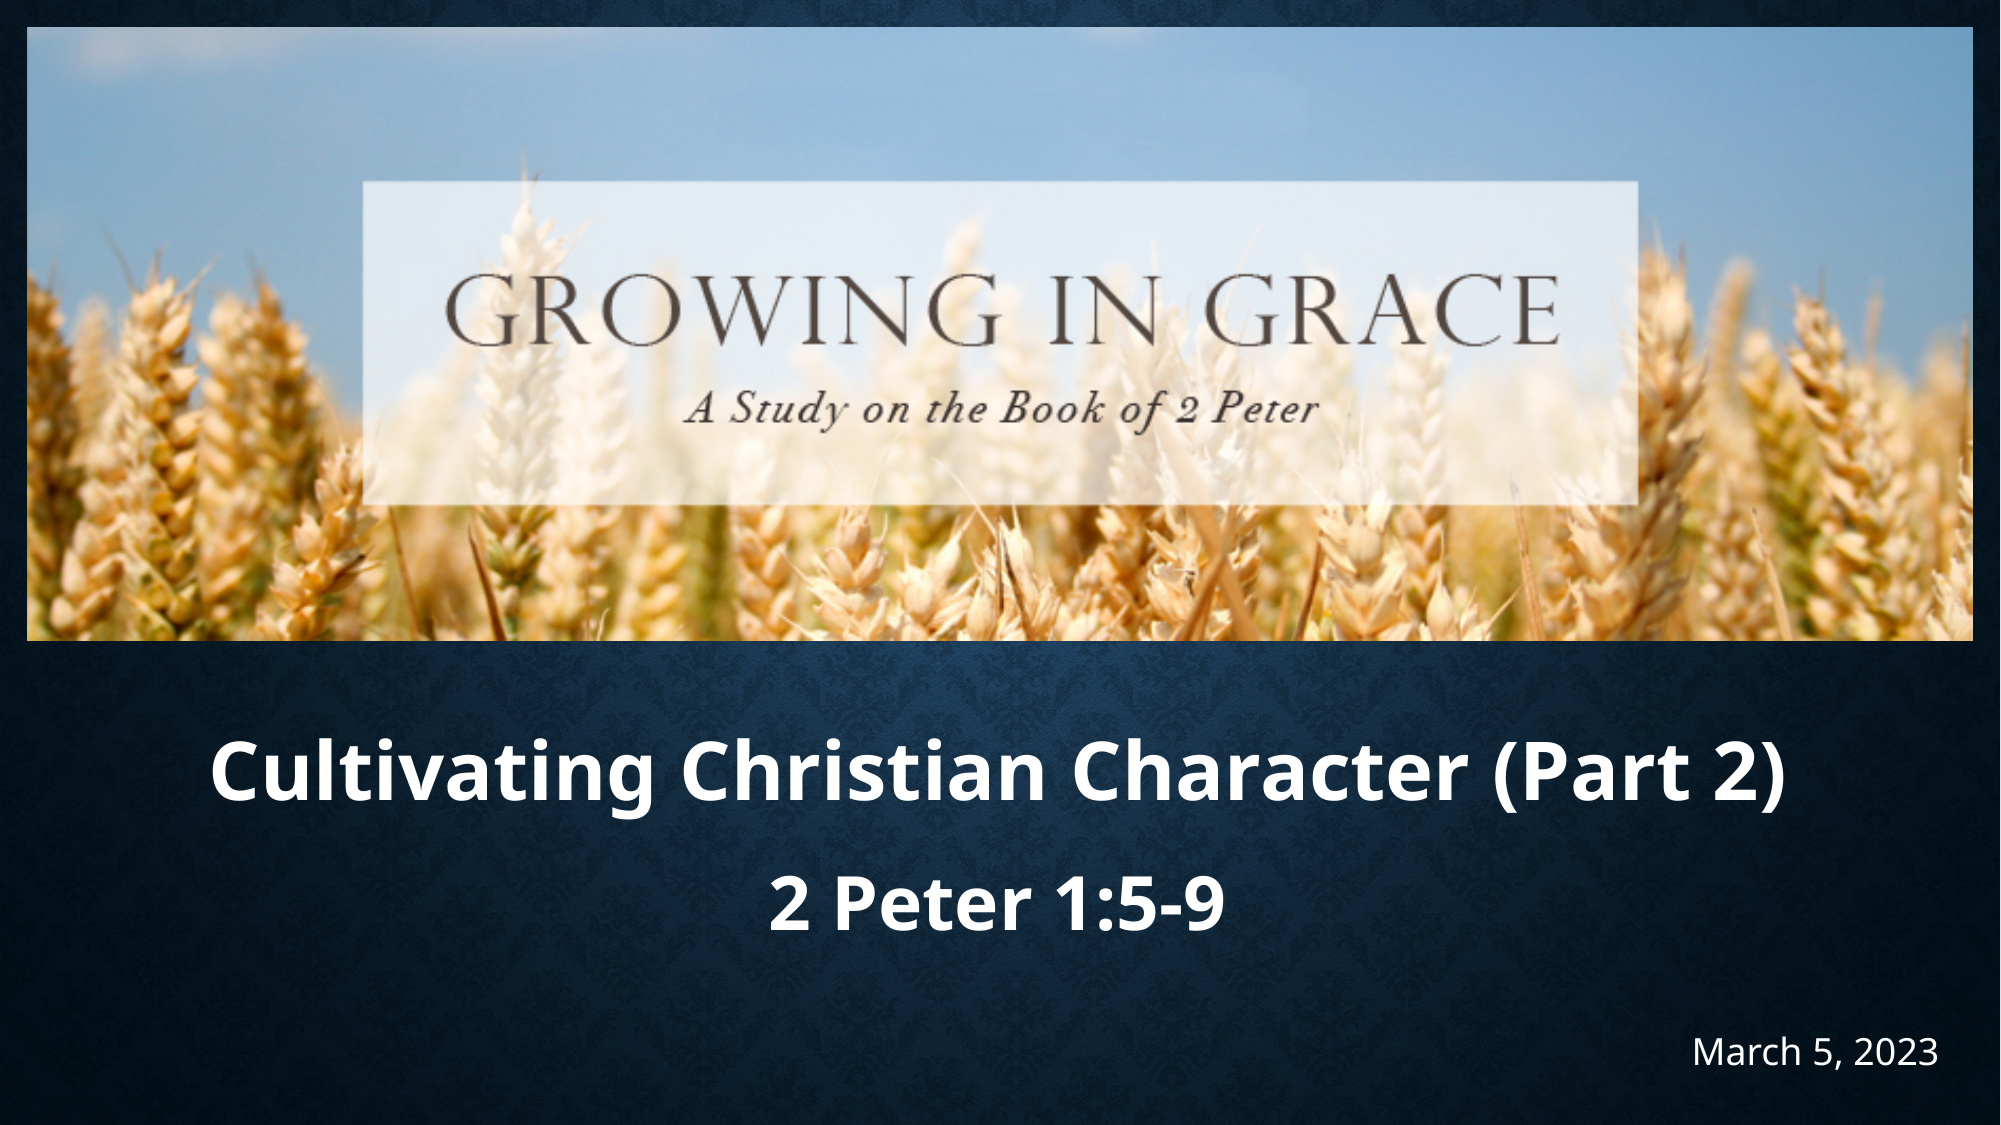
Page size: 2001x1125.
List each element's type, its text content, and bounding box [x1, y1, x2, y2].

text_box March 5, 2023 [1303, 1020, 1955, 1080]
subtitle Cultivating Christian Character (Part 2) 2 Peter 1:5-9 [41, 692, 1955, 1012]
picture [27, 27, 1973, 642]
